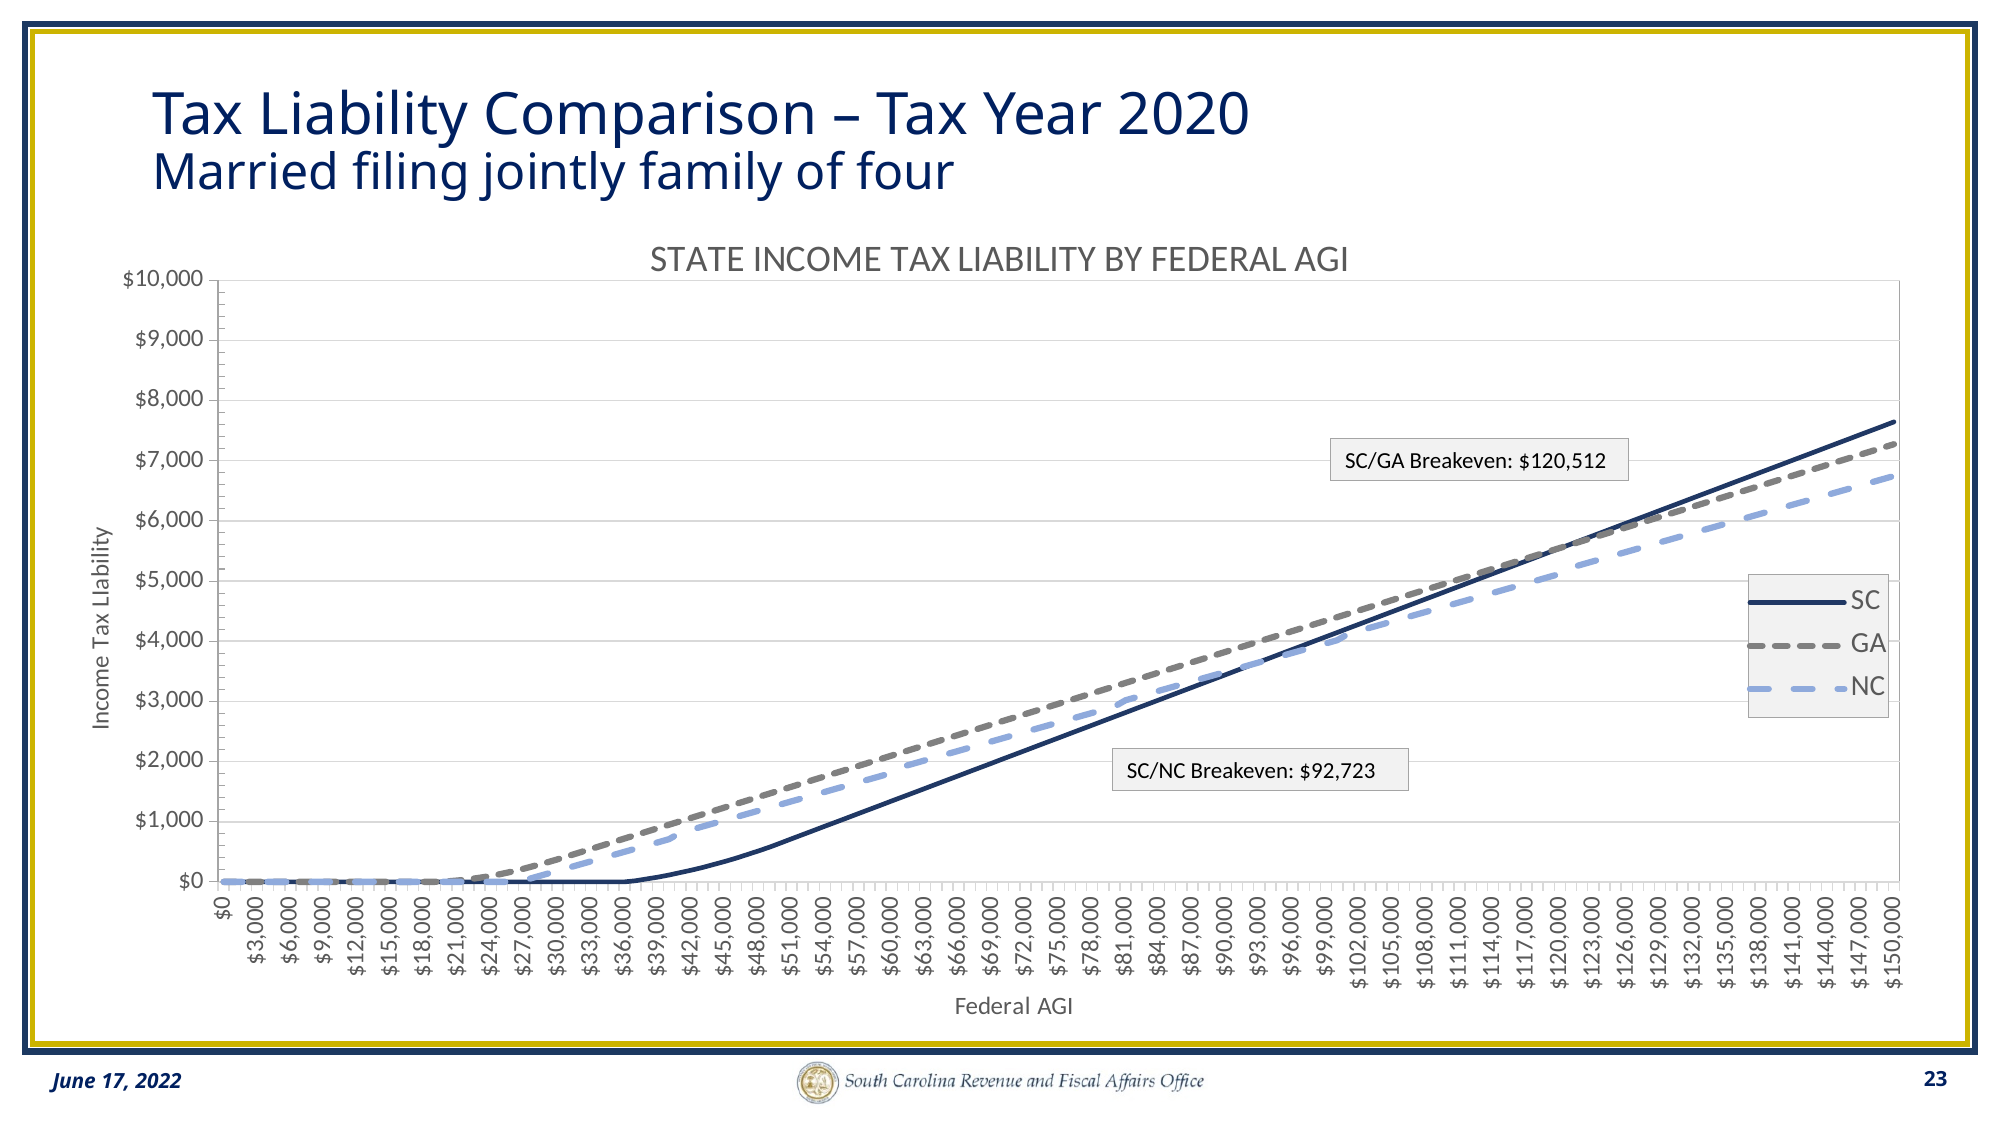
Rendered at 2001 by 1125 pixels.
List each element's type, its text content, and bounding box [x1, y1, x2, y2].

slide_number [37, 1050, 488, 1110]
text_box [82, 207, 1918, 1029]
picture [792, 1057, 1208, 1108]
title Tax Liability Comparison – Tax Year 2020 Married filing jointly family of four [137, 59, 1863, 207]
slide_number 23 [1512, 1049, 1963, 1110]
